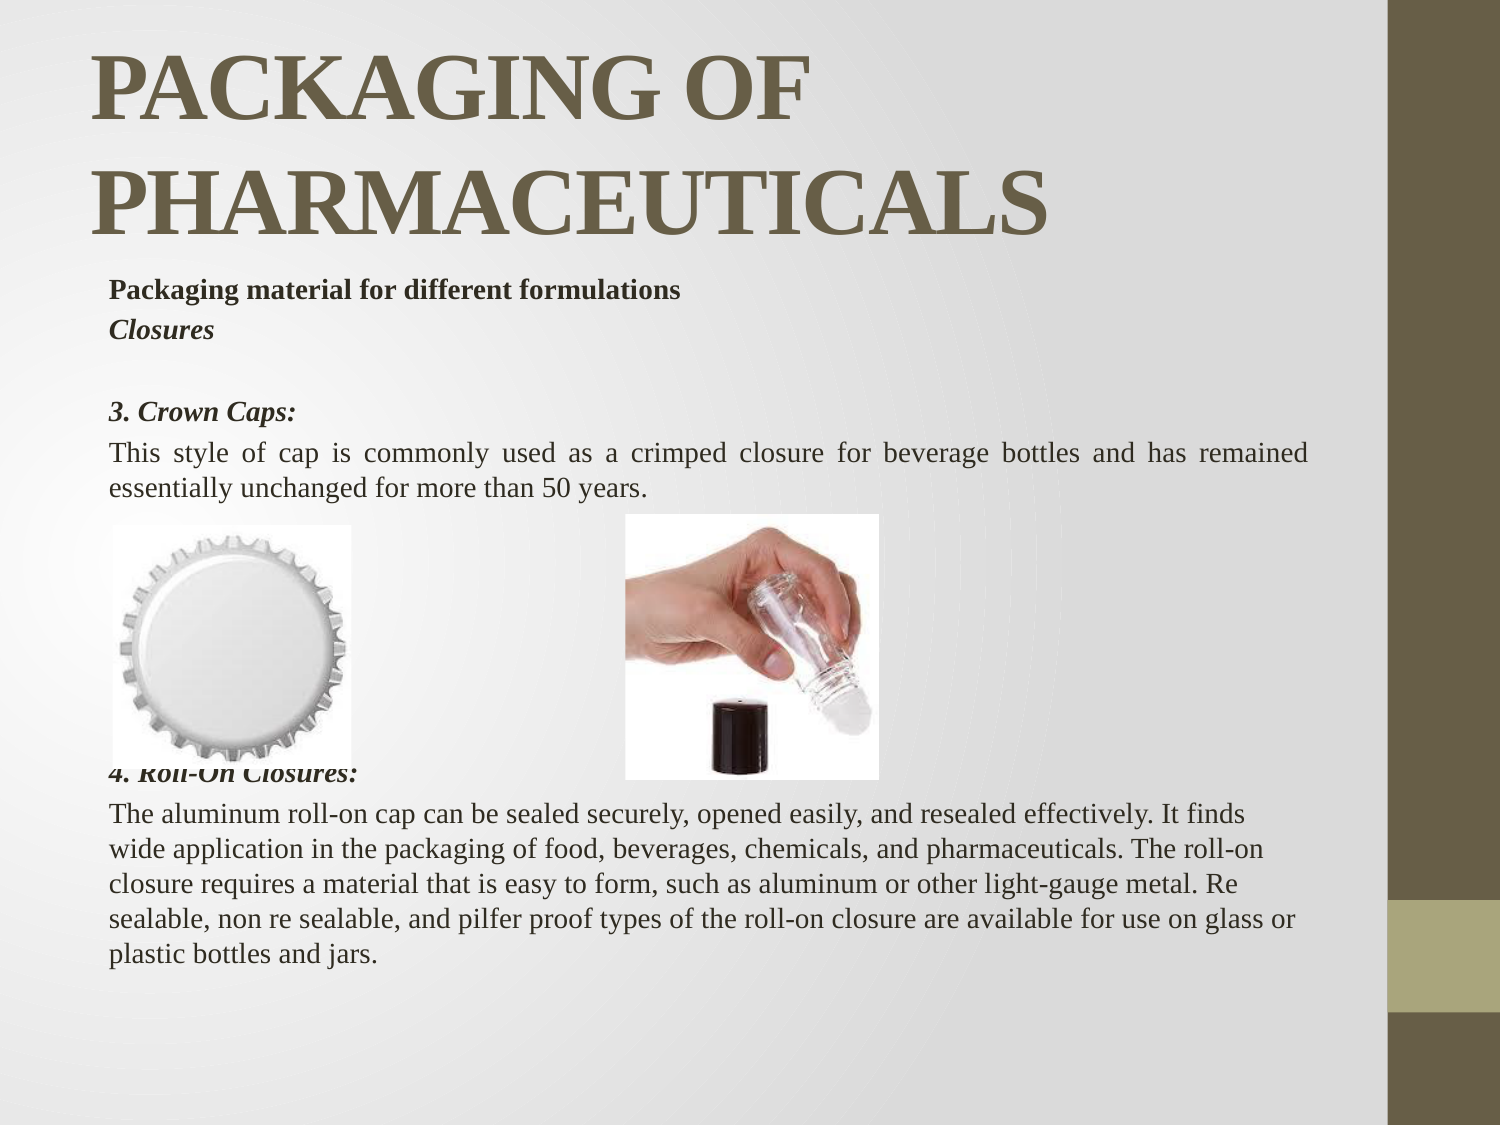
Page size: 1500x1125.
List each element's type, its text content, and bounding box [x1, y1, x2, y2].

list Packaging material for different formulations Closures 3. Crown Caps: This style of cap is commonly used as a crimped closure for beverage bottles and has remained essentially unchanged for more than 50 years. 4. Roll-On Closures: The aluminum roll-on cap can be sealed securely, opened easily, and resealed effectively. It finds wide application in the packaging of food, beverages, chemicals, and pharmaceuticals. The roll-on closure requires a material that is easy to form, such as aluminum or other light-gauge metal. Re sealable, non re sealable, and pilfer proof types of the roll-on closure are available for use on glass or plastic bottles and jars. [75, 262, 1325, 1050]
picture [624, 513, 880, 780]
title PACKAGING OF PHARMACEUTICALS [75, 45, 1325, 233]
picture [111, 524, 352, 770]
